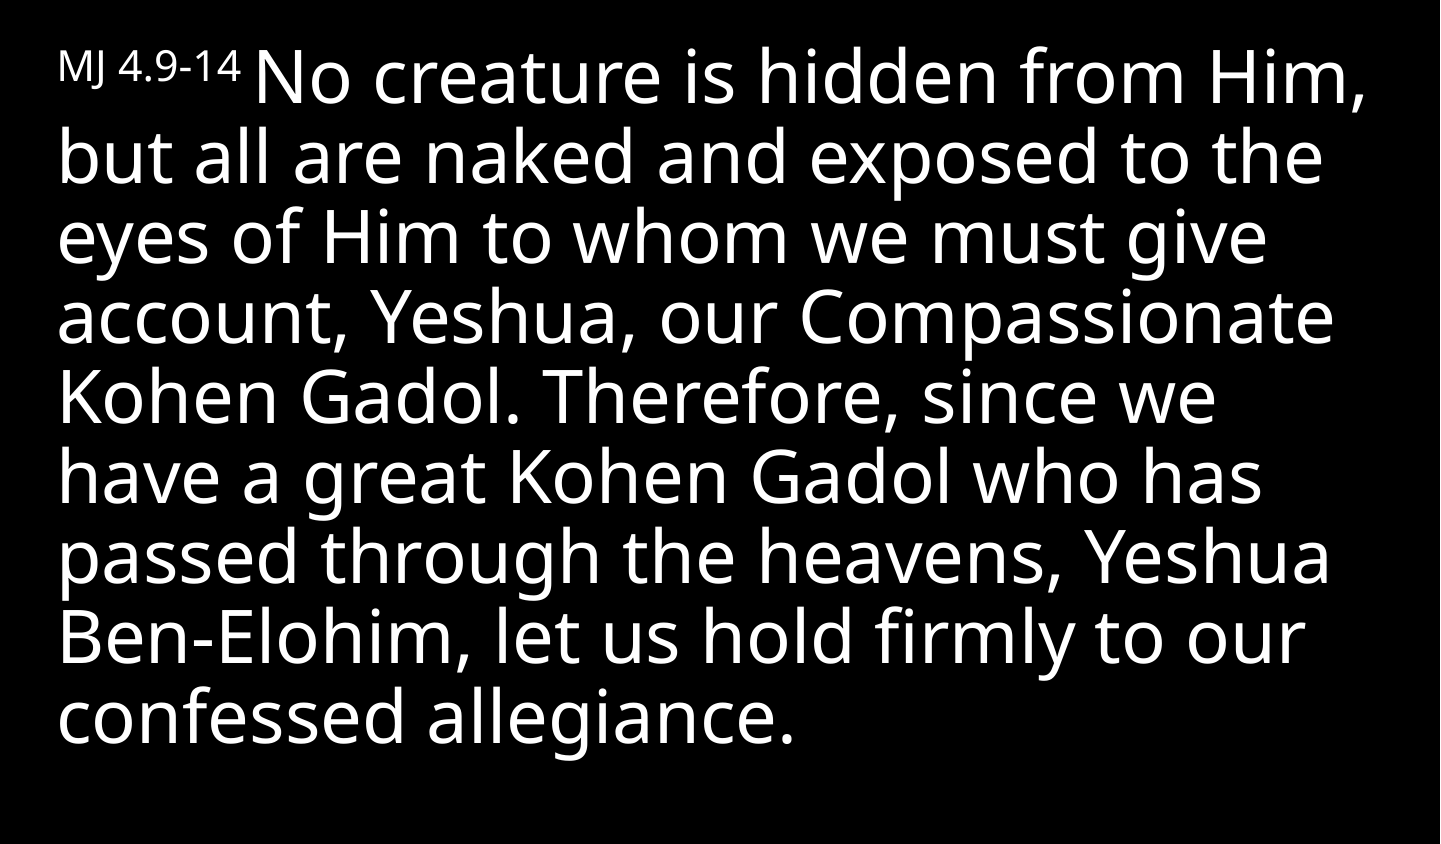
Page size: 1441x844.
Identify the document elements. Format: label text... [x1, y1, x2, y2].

list MJ 4.9-14 No creature is hidden from Him, but all are naked and exposed to the eyes of Him to whom we must give account, Yeshua, our Compassionate Kohen Gadol. Therefore, since we have a great Kohen Gadol who has passed through the heavens, Yeshua Ben-Elohim, let us hold firmly to our confessed allegiance. [45, 34, 1396, 844]
